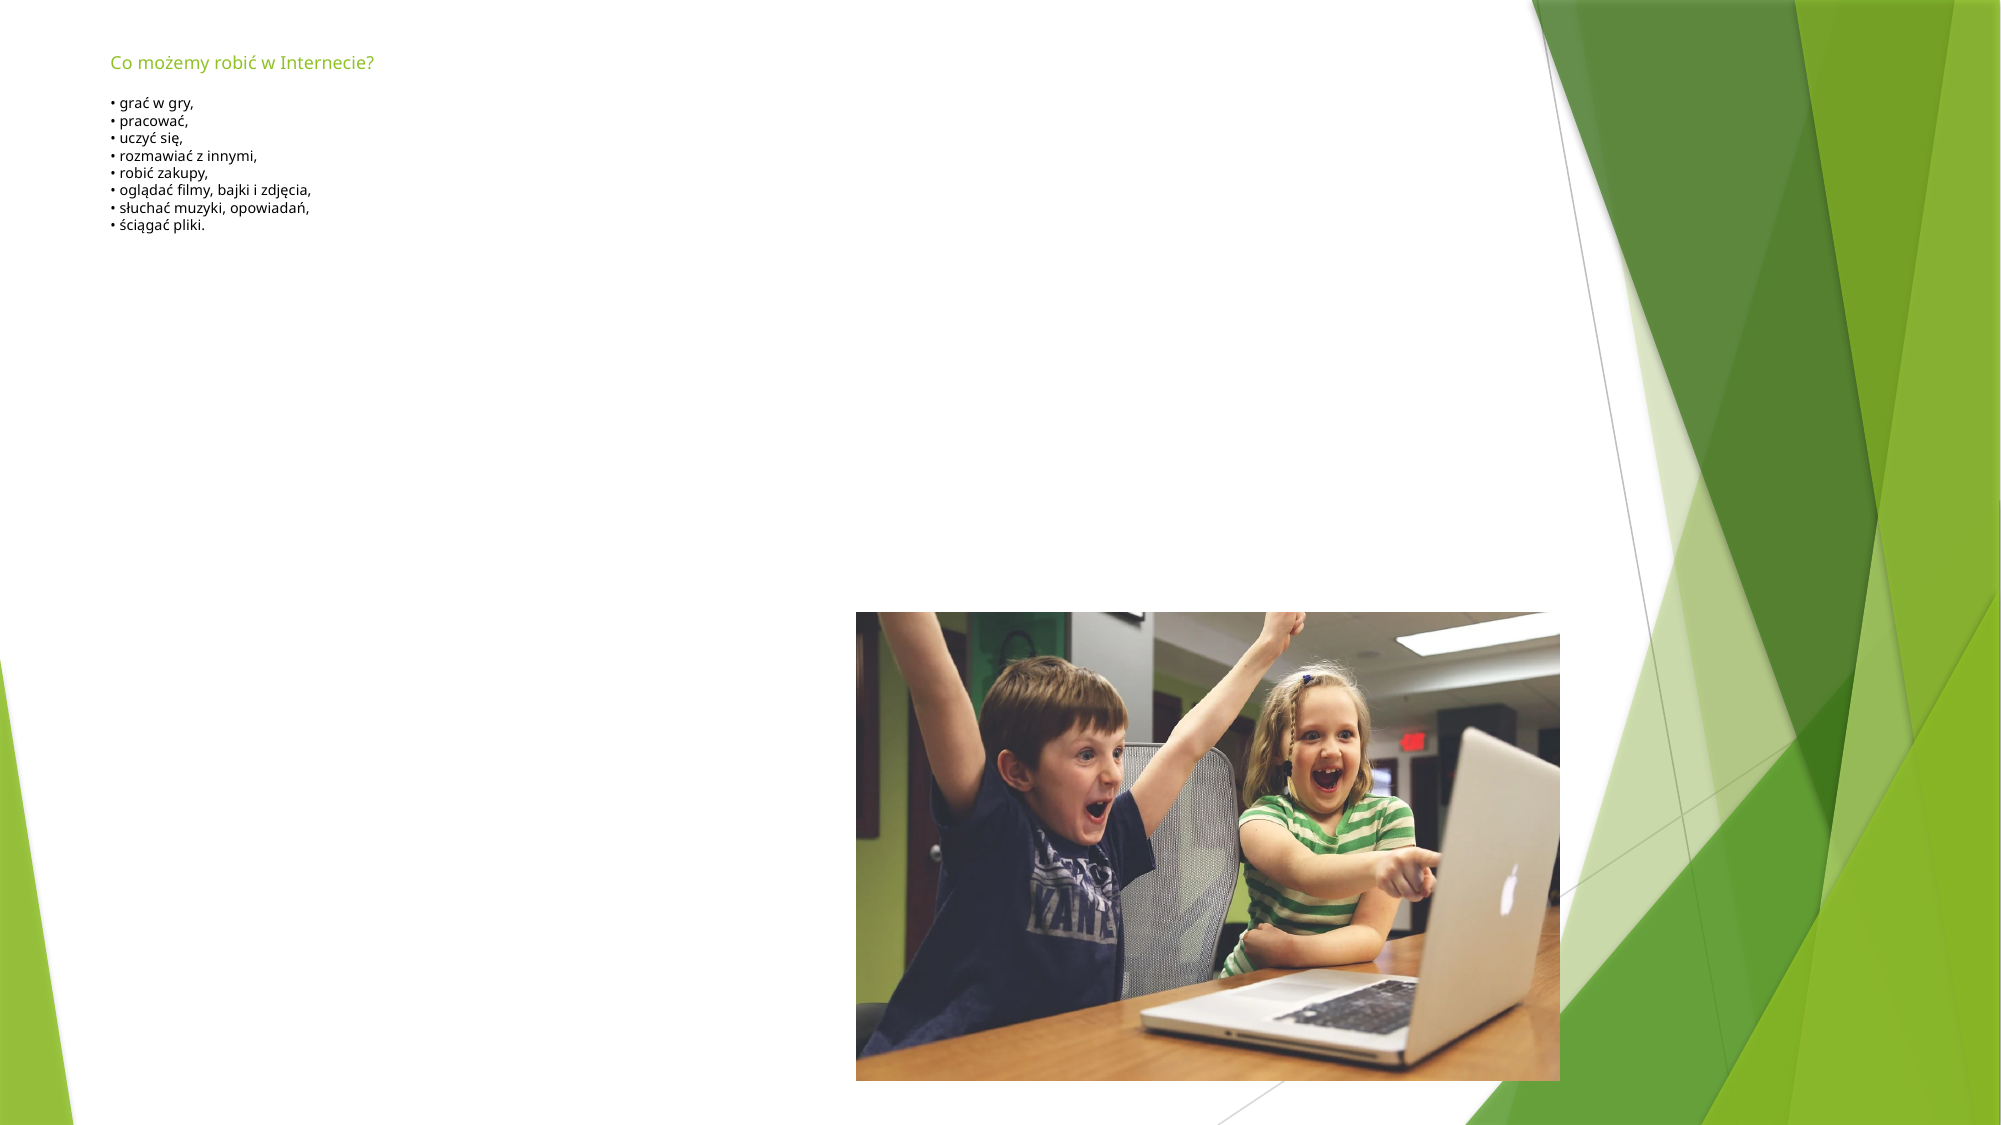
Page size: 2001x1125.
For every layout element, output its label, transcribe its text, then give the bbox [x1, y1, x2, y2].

picture [856, 612, 1560, 1082]
title Co możemy robić w Internecie? • grać w gry, • pracować, • uczyć się, • rozmawiać z innymi, • robić zakupy, • oglądać filmy, bajki i zdjęcia, • słuchać muzyki, opowiadań, • ściągać pliki. [95, 44, 1506, 261]
